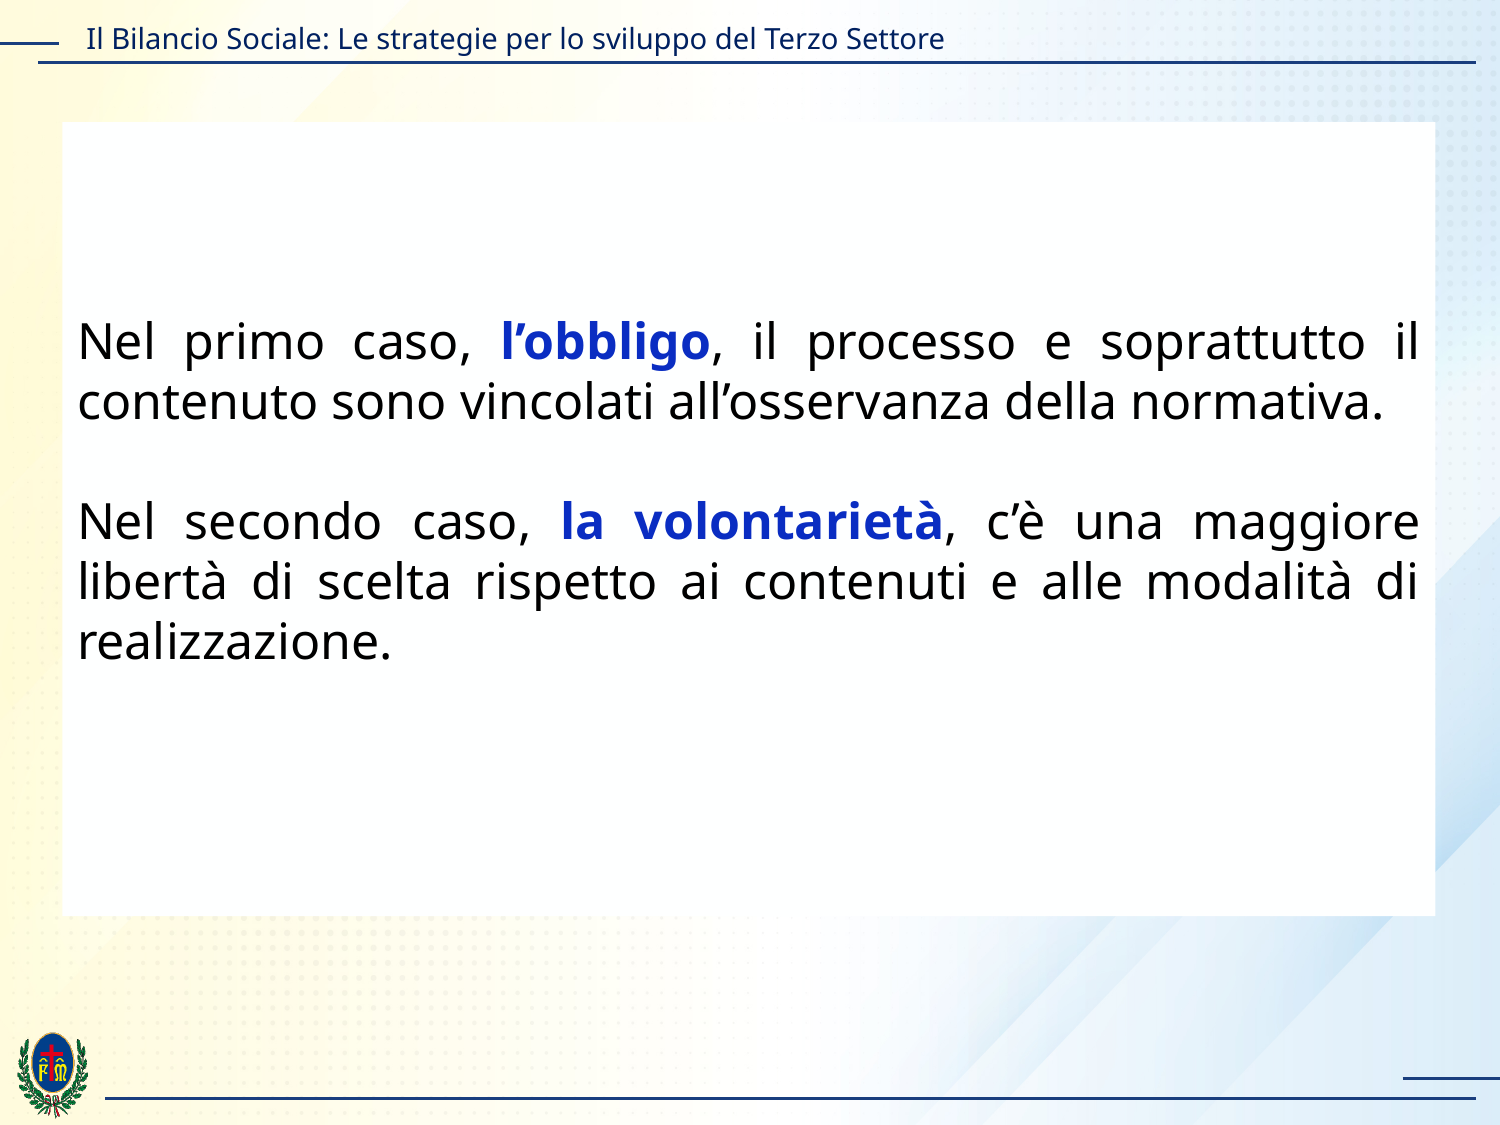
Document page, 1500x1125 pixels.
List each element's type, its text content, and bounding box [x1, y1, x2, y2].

text_box Nel primo caso, l’obbligo, il processo e soprattutto il contenuto sono vincolati all’osservanza della normativa. Nel secondo caso, la volontarietà, c’è una maggiore libertà di scelta rispetto ai contenuti e alle modalità di realizzazione. [61, 121, 1436, 917]
picture [0, 0, 1500, 1125]
